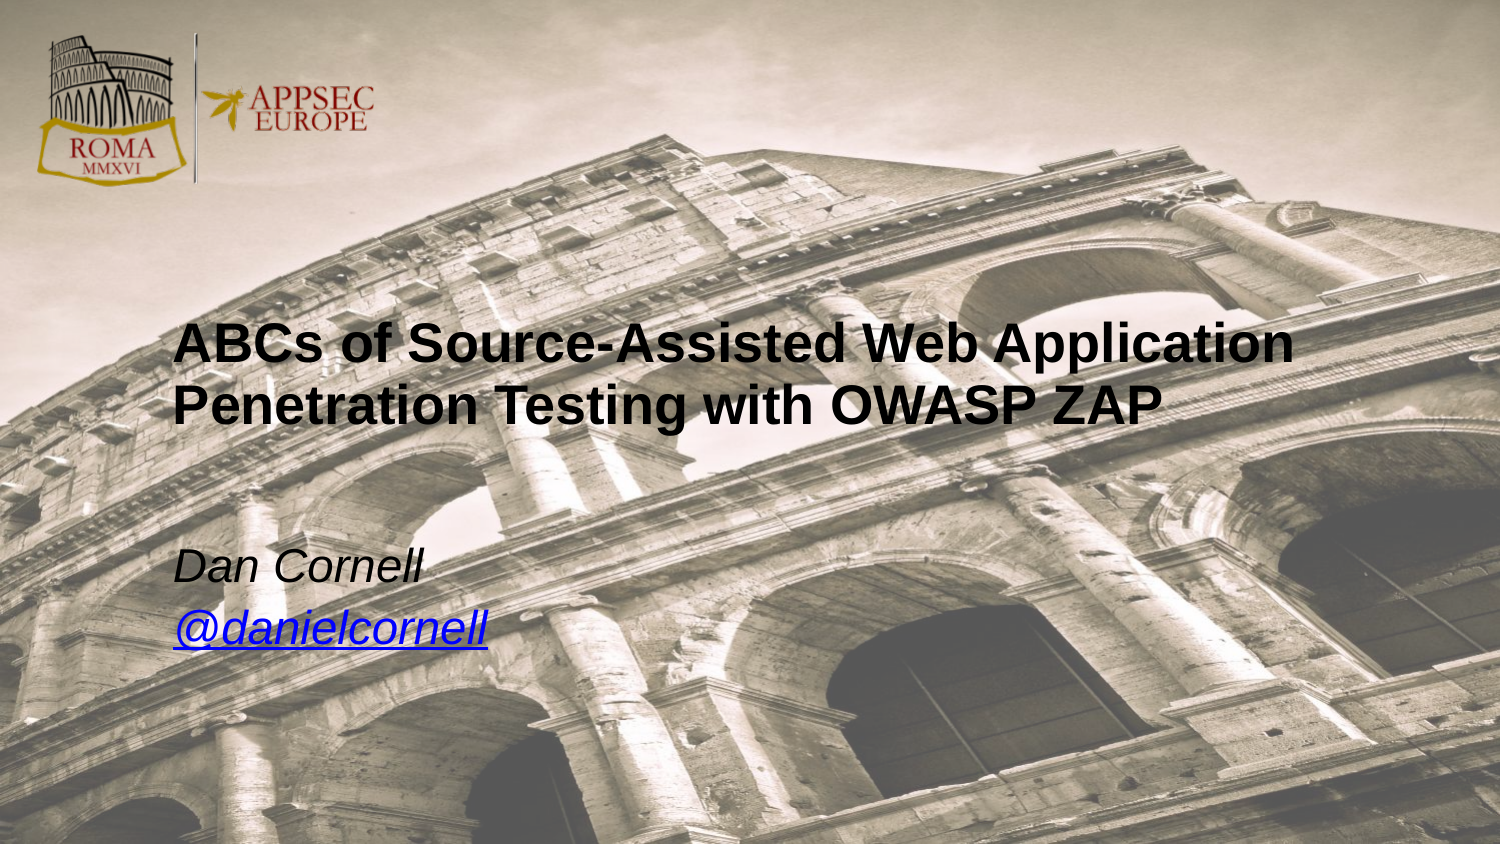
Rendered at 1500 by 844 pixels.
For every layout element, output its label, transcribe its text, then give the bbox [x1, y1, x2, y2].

title ABCs of Source-Assisted Web Application Penetration Testing with OWASP ZAP [157, 303, 1425, 445]
picture [0, 0, 400, 256]
subtitle Dan Cornell @danielcornell [157, 531, 1163, 663]
